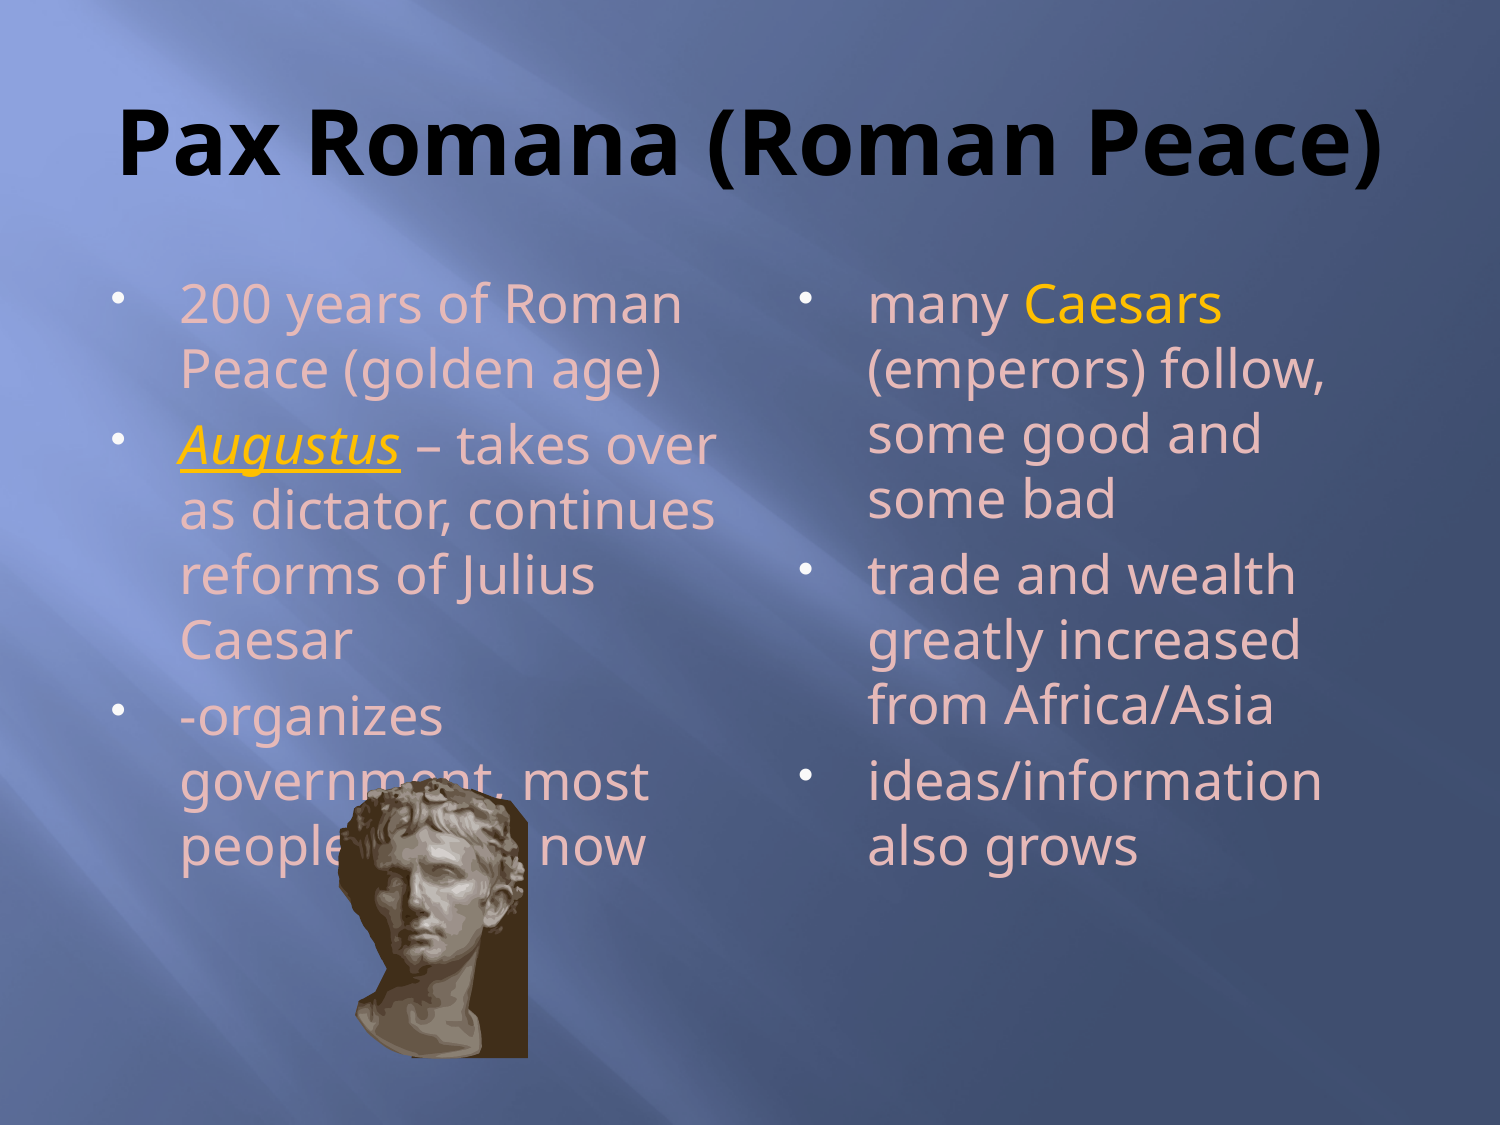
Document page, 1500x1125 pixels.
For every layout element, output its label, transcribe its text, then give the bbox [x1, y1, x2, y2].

list 200 years of Roman Peace (golden age) Augustus – takes over as dictator, continues reforms of Julius Caesar -organizes government, most people happy now [75, 262, 738, 775]
list many Caesars (emperors) follow, some good and some bad trade and wealth greatly increased from Africa/Asia ideas/information also grows [762, 262, 1425, 1005]
picture [337, 774, 531, 1062]
title Pax Romana (Roman Peace) [75, 45, 1425, 233]
